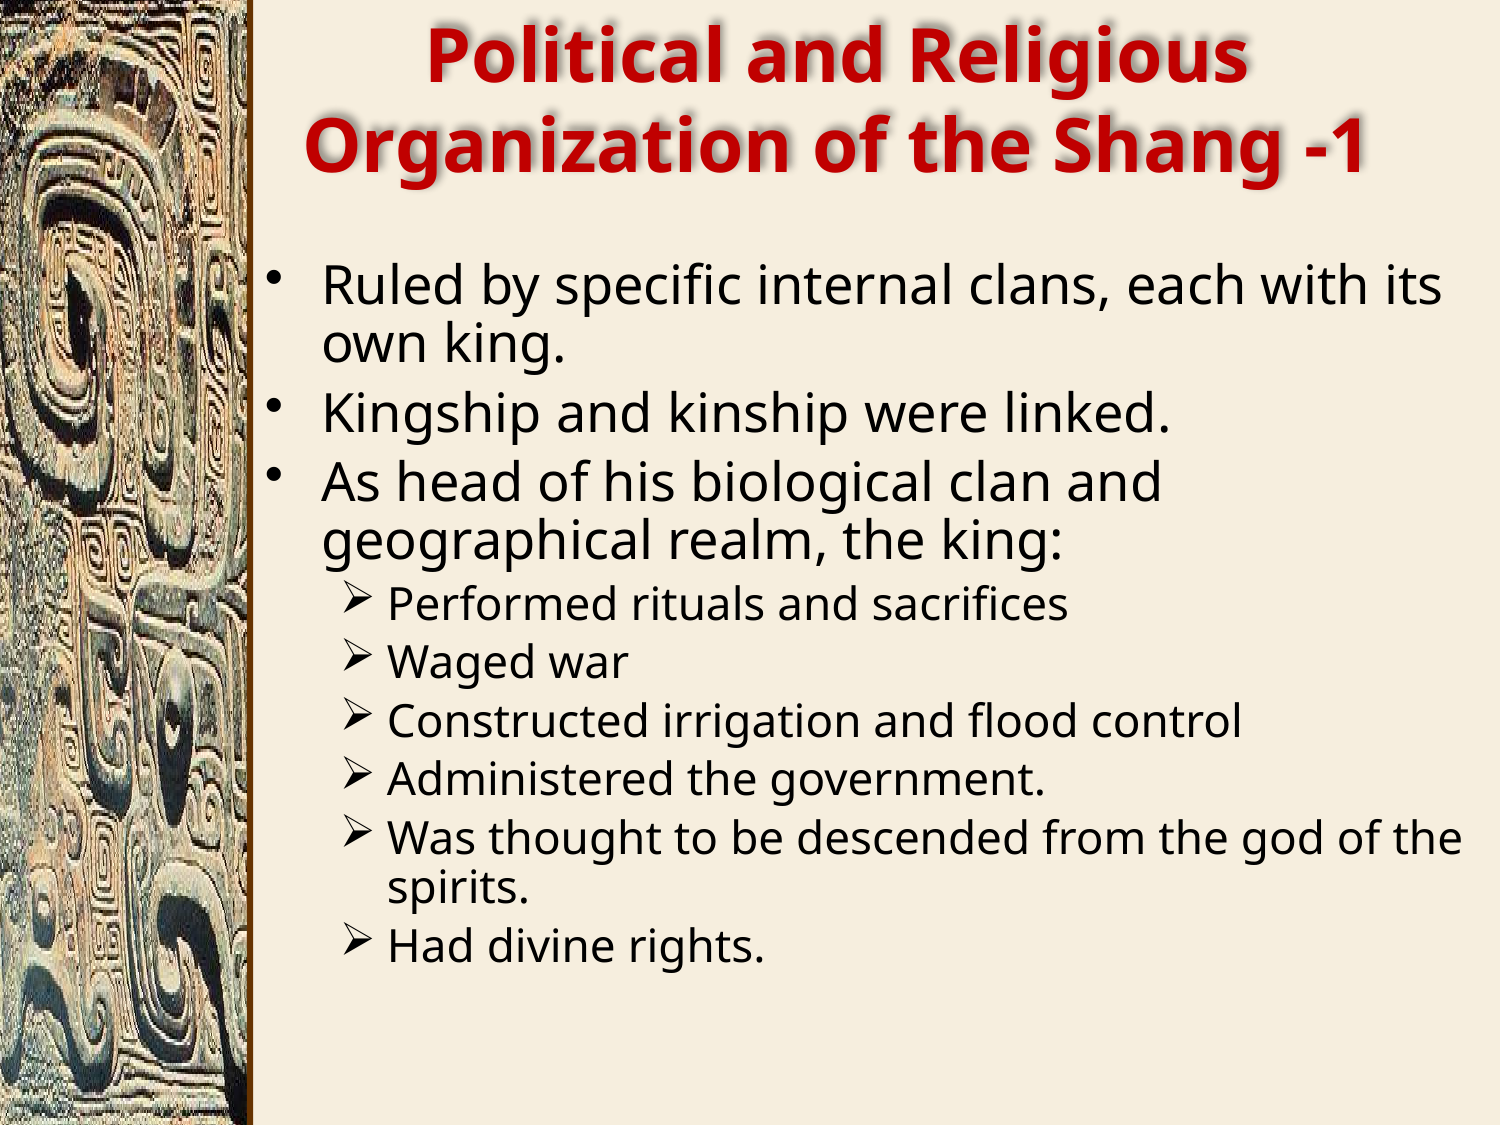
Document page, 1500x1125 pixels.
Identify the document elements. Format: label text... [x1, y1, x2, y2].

picture [0, 0, 246, 1125]
title Political and Religious Organization of the Shang -1 [249, 0, 1425, 188]
list Ruled by specific internal clans, each with its own king. Kingship and kinship were linked. As head of his biological clan and geographical realm, the king: Performed rituals and sacrifices Waged war Constructed irrigation and flood control Administered the government. Was thought to be descended from the god of the spirits. Had divine rights. [249, 249, 1500, 1063]
